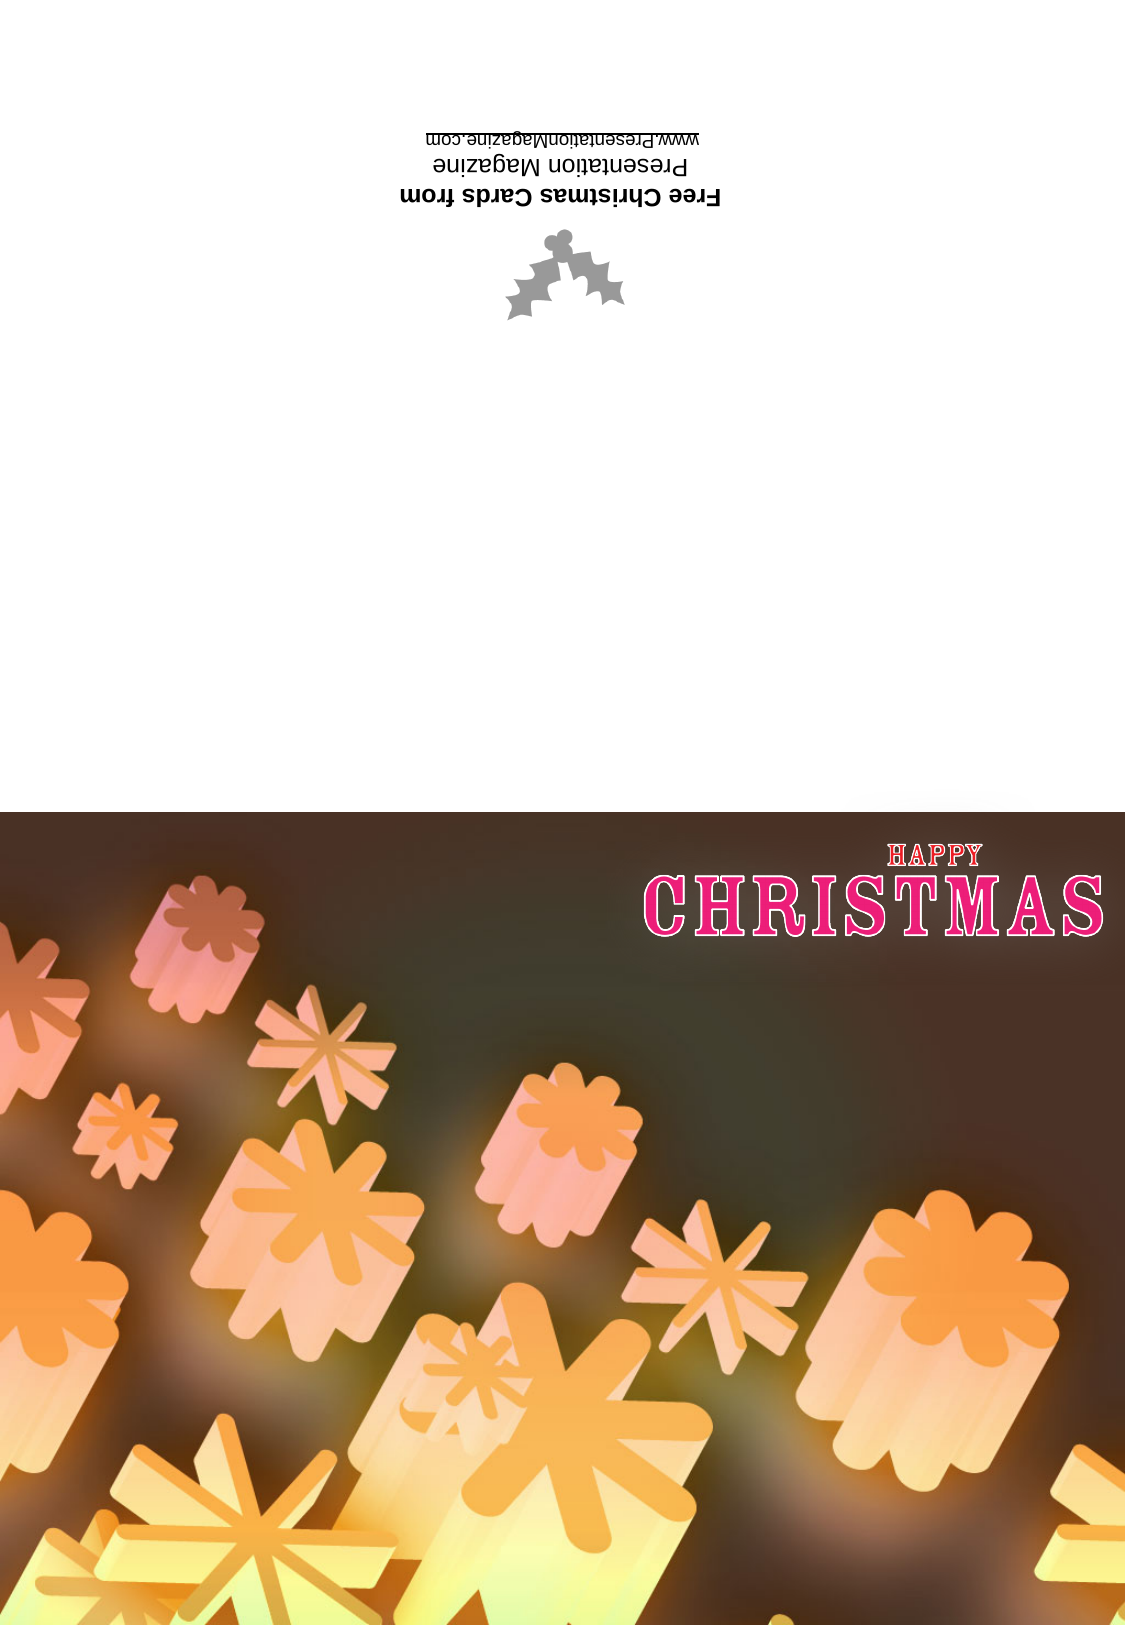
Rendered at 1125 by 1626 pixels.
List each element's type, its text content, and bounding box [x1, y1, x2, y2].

picture [0, 812, 1125, 1625]
picture [490, 221, 635, 326]
text_box Free Christmas Cards from Presentation Magazine www.PresentationMagazine.com [383, 124, 737, 222]
